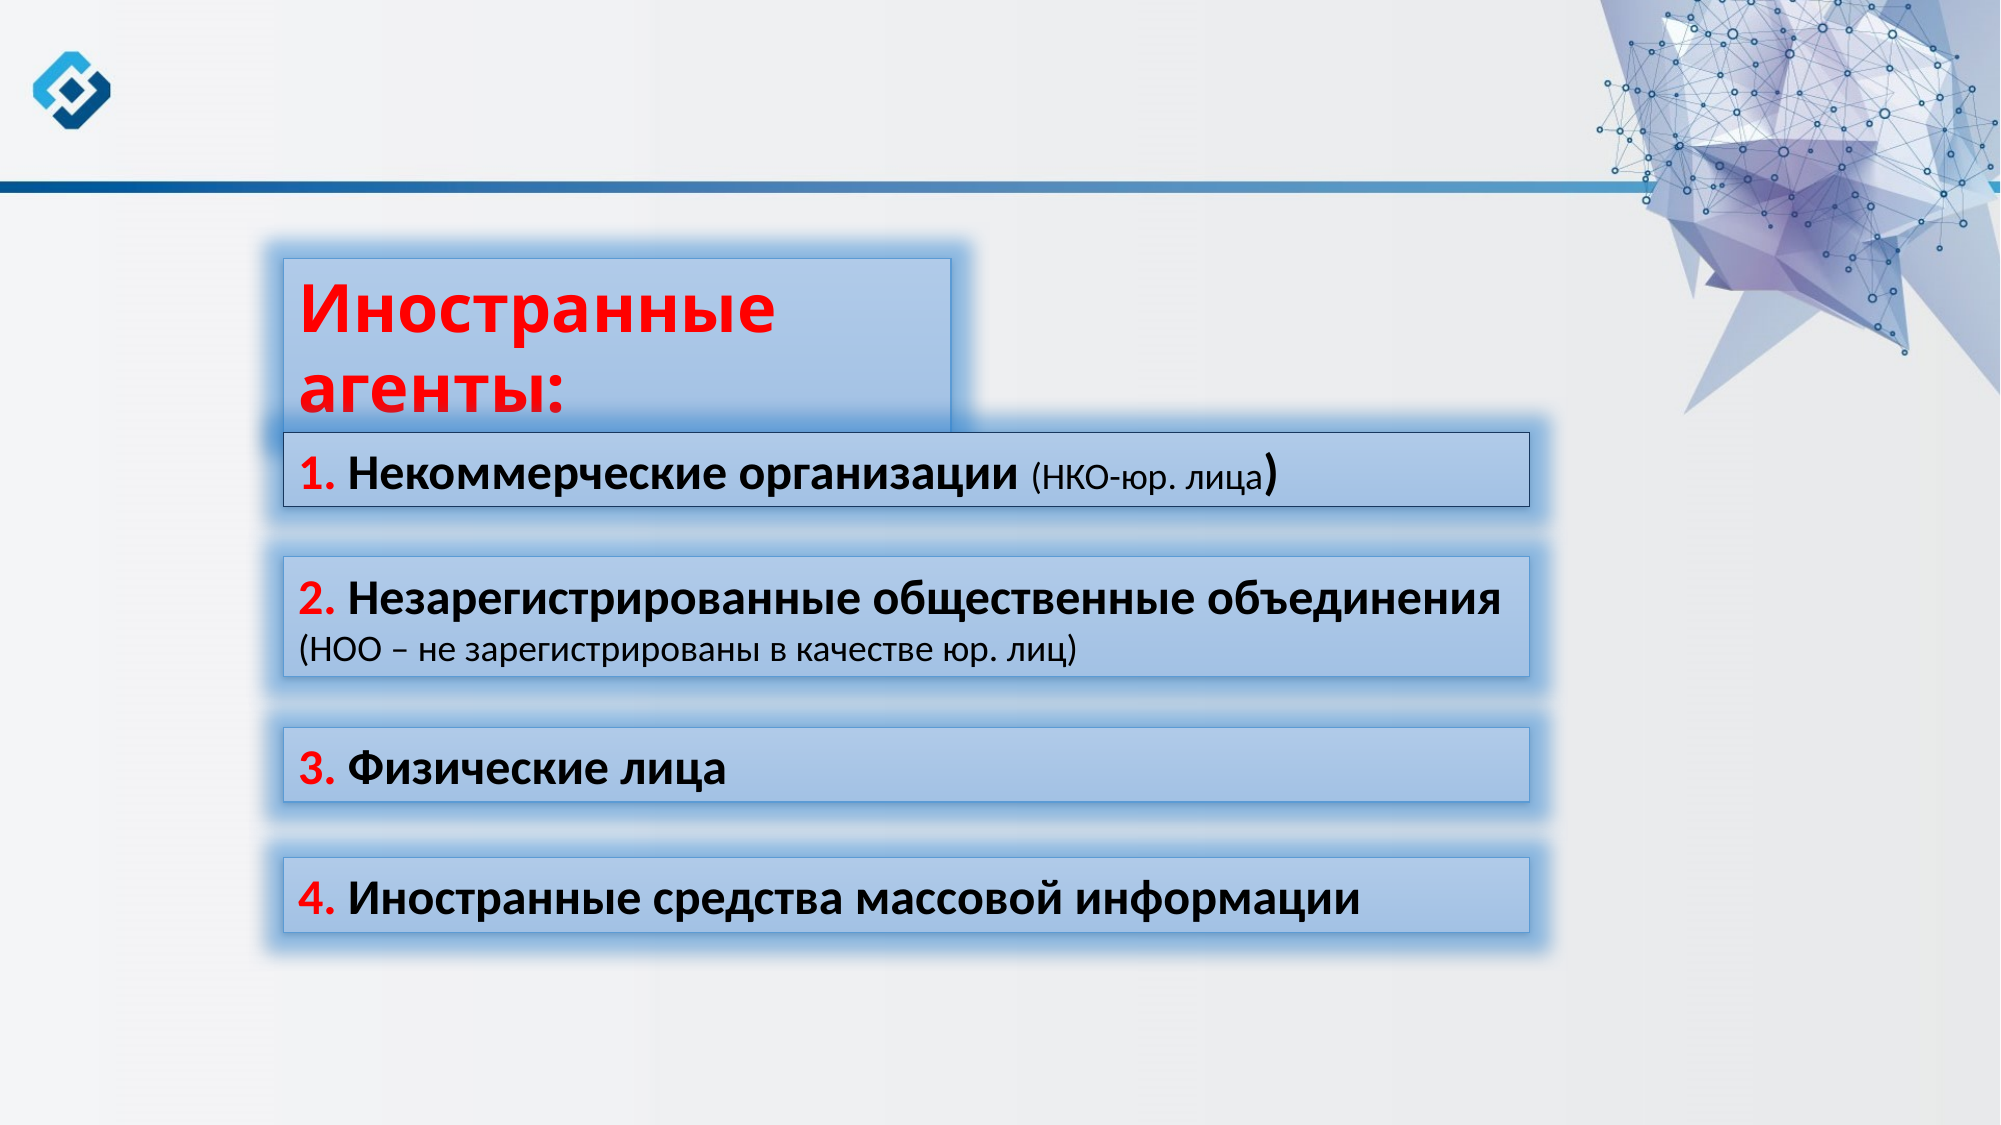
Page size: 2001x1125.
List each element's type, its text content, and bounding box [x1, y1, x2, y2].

text_box 1. Некоммерческие организации (НКО-юр. лица) [283, 432, 1530, 507]
text_box 4. Иностранные средства массовой информации [283, 857, 1530, 933]
text_box 3. Физические лица [283, 727, 1530, 803]
picture [0, 0, 2001, 1125]
text_box 2. Незарегистрированные общественные объединения (НОО – не зарегистрированы в качестве юр. лиц) [283, 556, 1530, 677]
text_box Иностранные агенты: [283, 258, 952, 402]
